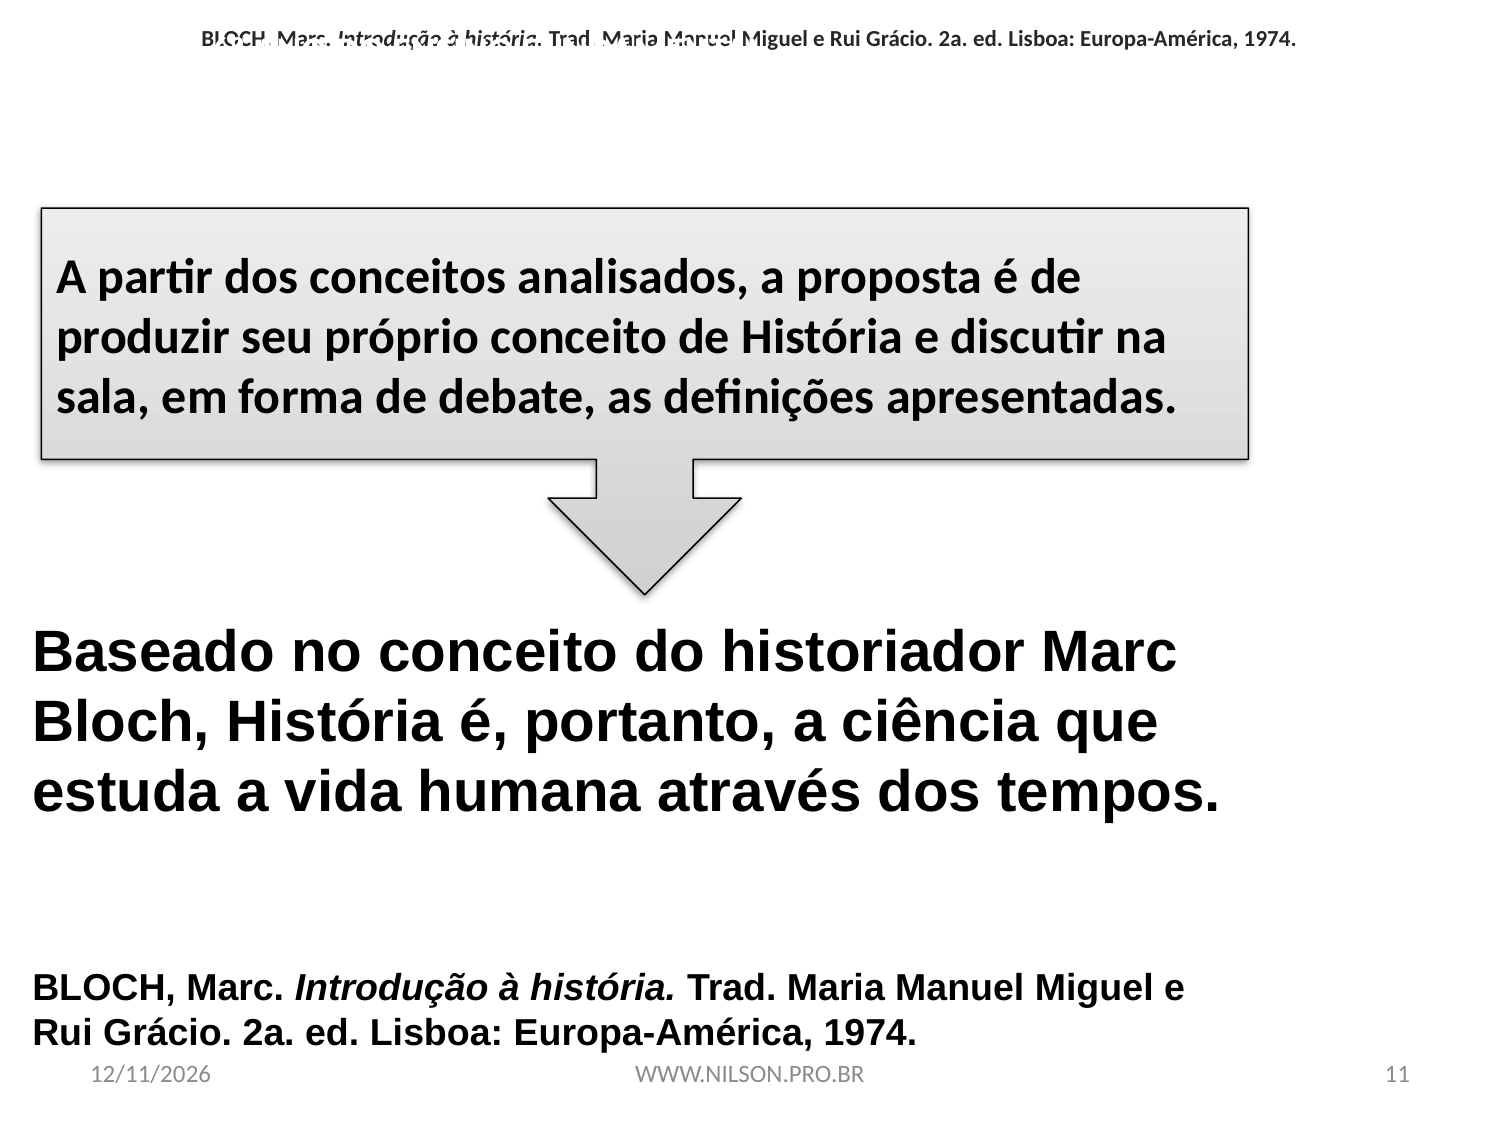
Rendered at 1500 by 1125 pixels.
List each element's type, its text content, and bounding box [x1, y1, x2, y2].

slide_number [75, 1042, 425, 1103]
text_box A partir dos conceitos analisados, a proposta é de produzir seu próprio conceito de História e discutir na sala, em forma de debate, as definições apresentadas. [40, 207, 1250, 596]
slide_number 11 [1074, 1042, 1425, 1103]
text_box BLOCH, Marc. Introdução à história. Trad. Maria Manuel Miguel e Rui Grácio. 2a. ed. Lisboa: Europa-América, 1974. [186, 16, 1314, 59]
text_box Baseado no conceito do historiador Marc Bloch, História é, portanto, a ciência que estuda a vida humana através dos tempos. BLOCH, Marc. Introdução à história. Trad. Maria Manuel Miguel e Rui Grácio. 2a. ed. Lisboa: Europa-América, 1974. [17, 606, 1260, 1125]
text_box HISTÓRIA, 6º ANO DO ENSINO FUNDAMENTAL Introdução aos estudos de História [29, 18, 857, 124]
footer WWW.NILSON.PRO.BR [512, 1042, 988, 1103]
